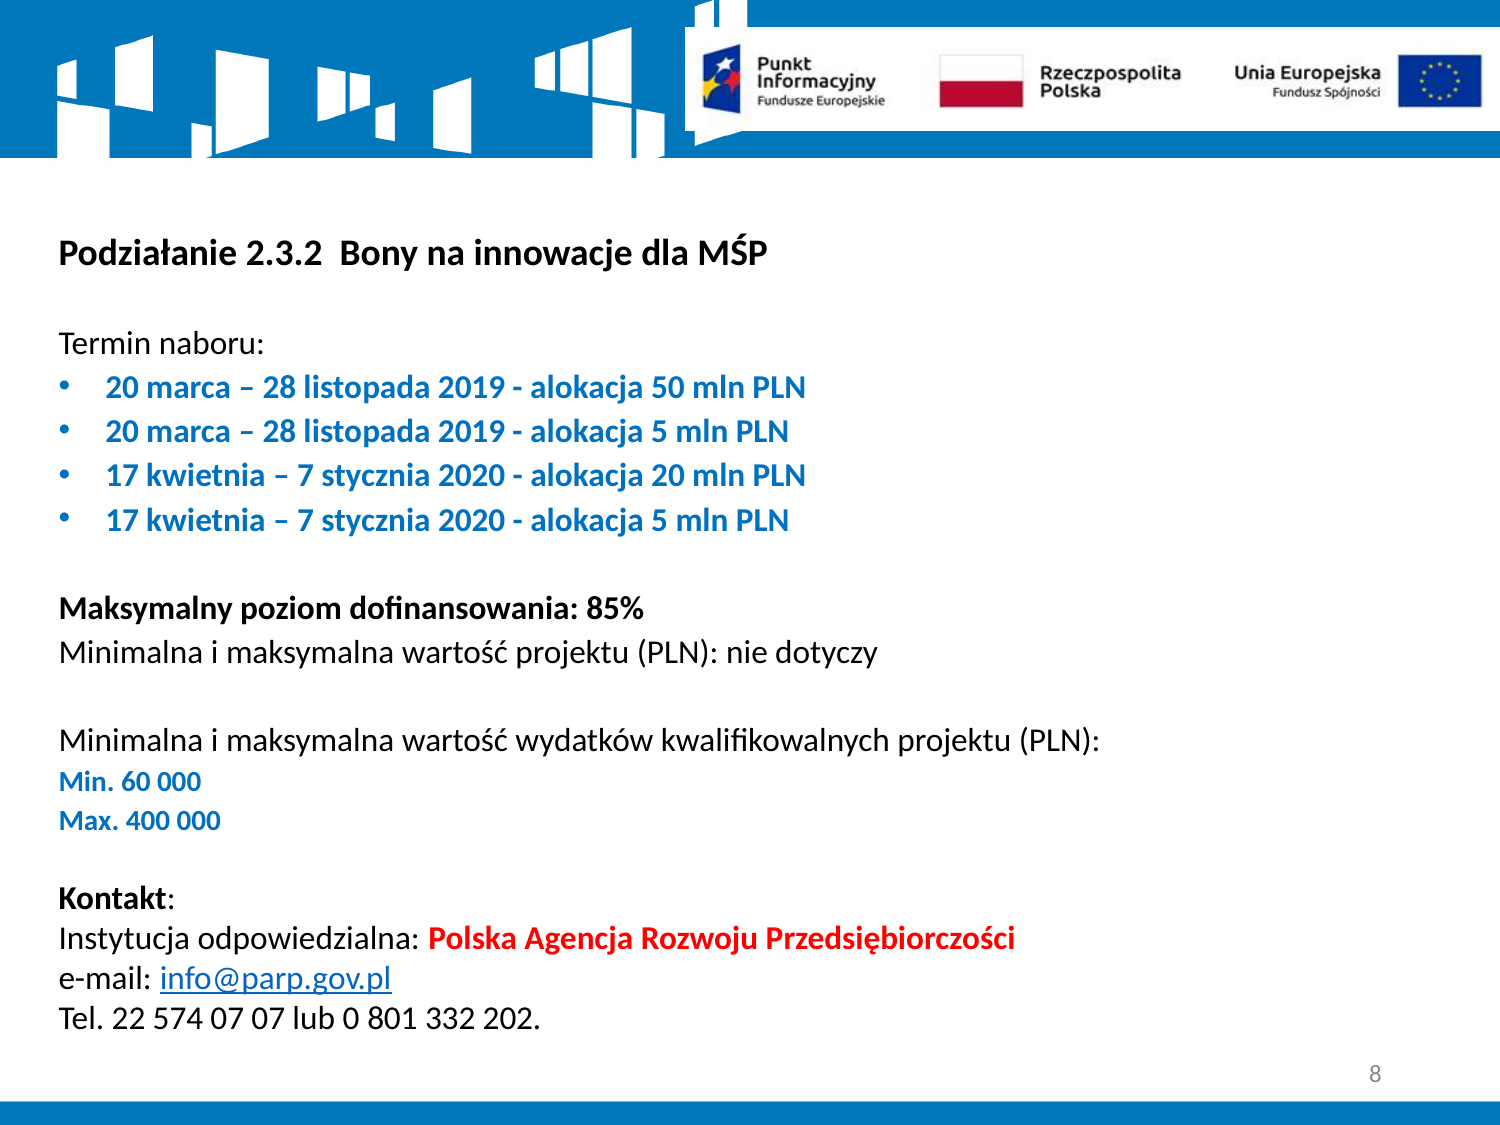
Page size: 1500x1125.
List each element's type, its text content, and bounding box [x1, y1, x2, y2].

slide_number 8 [1059, 1073, 1397, 1103]
text_box Podziałanie 2.3.2 Bony na innowacje dla MŚP Termin naboru: 20 marca – 28 listopada 2019 - alokacja 50 mln PLN 20 marca – 28 listopada 2019 - alokacja 5 mln PLN 17 kwietnia – 7 stycznia 2020 - alokacja 20 mln PLN 17 kwietnia – 7 stycznia 2020 - alokacja 5 mln PLN Maksymalny poziom dofinansowania: 85% Minimalna i maksymalna wartość projektu (PLN): nie dotyczy Minimalna i maksymalna wartość wydatków kwalifikowalnych projektu (PLN): Min. 60 000 Max. 400 000 Kontakt: Instytucja odpowiedzialna: Polska Agencja Rozwoju Przedsiębiorczości e-mail: info@parp.gov.pl Tel. 22 574 07 07 lub 0 801 332 202. [17, 171, 1474, 1073]
picture [0, 0, 1500, 1125]
